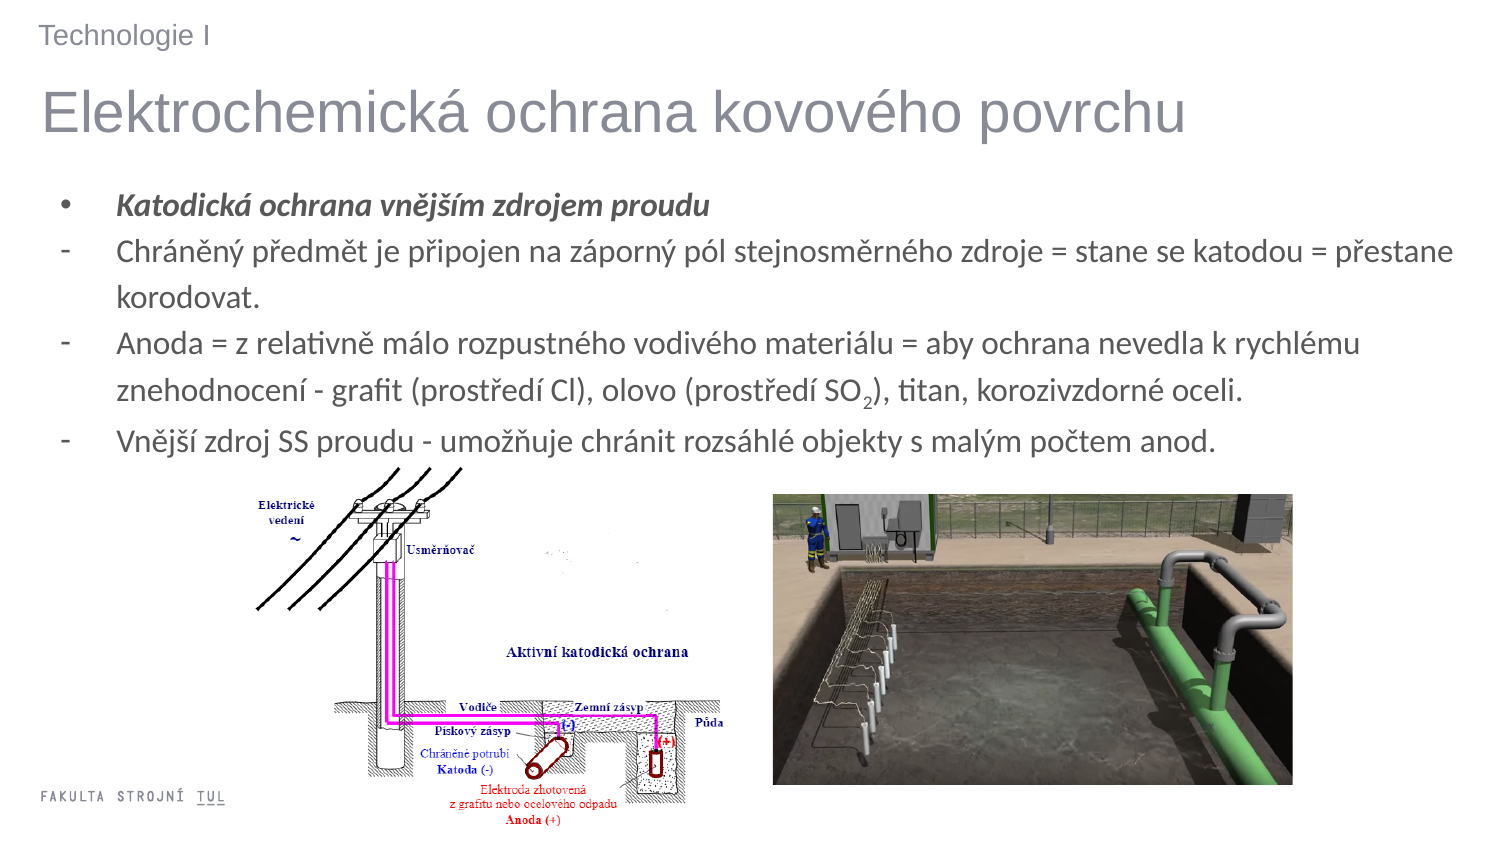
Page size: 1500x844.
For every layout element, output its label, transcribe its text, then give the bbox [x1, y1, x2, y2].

list Katodická ochrana vnějším zdrojem proudu Chráněný předmět je připojen na záporný pól stejnosměrného zdroje = stane se katodou = přestane korodovat. Anoda = z relativně málo rozpustného vodivého materiálu = aby ochrana nevedla k rychlému znehodnocení - grafit (prostředí Cl), olovo (prostředí SO2), titan, korozivzdorné oceli. Vnější zdroj SS proudu - umožňuje chránit rozsáhlé objekty s malým počtem anod. [40, 162, 1482, 819]
list Technologie I [18, 15, 1260, 76]
picture [772, 493, 1293, 786]
text_box Elektrochemická ochrana kovového povrchu [41, 58, 1282, 148]
picture [249, 461, 735, 841]
